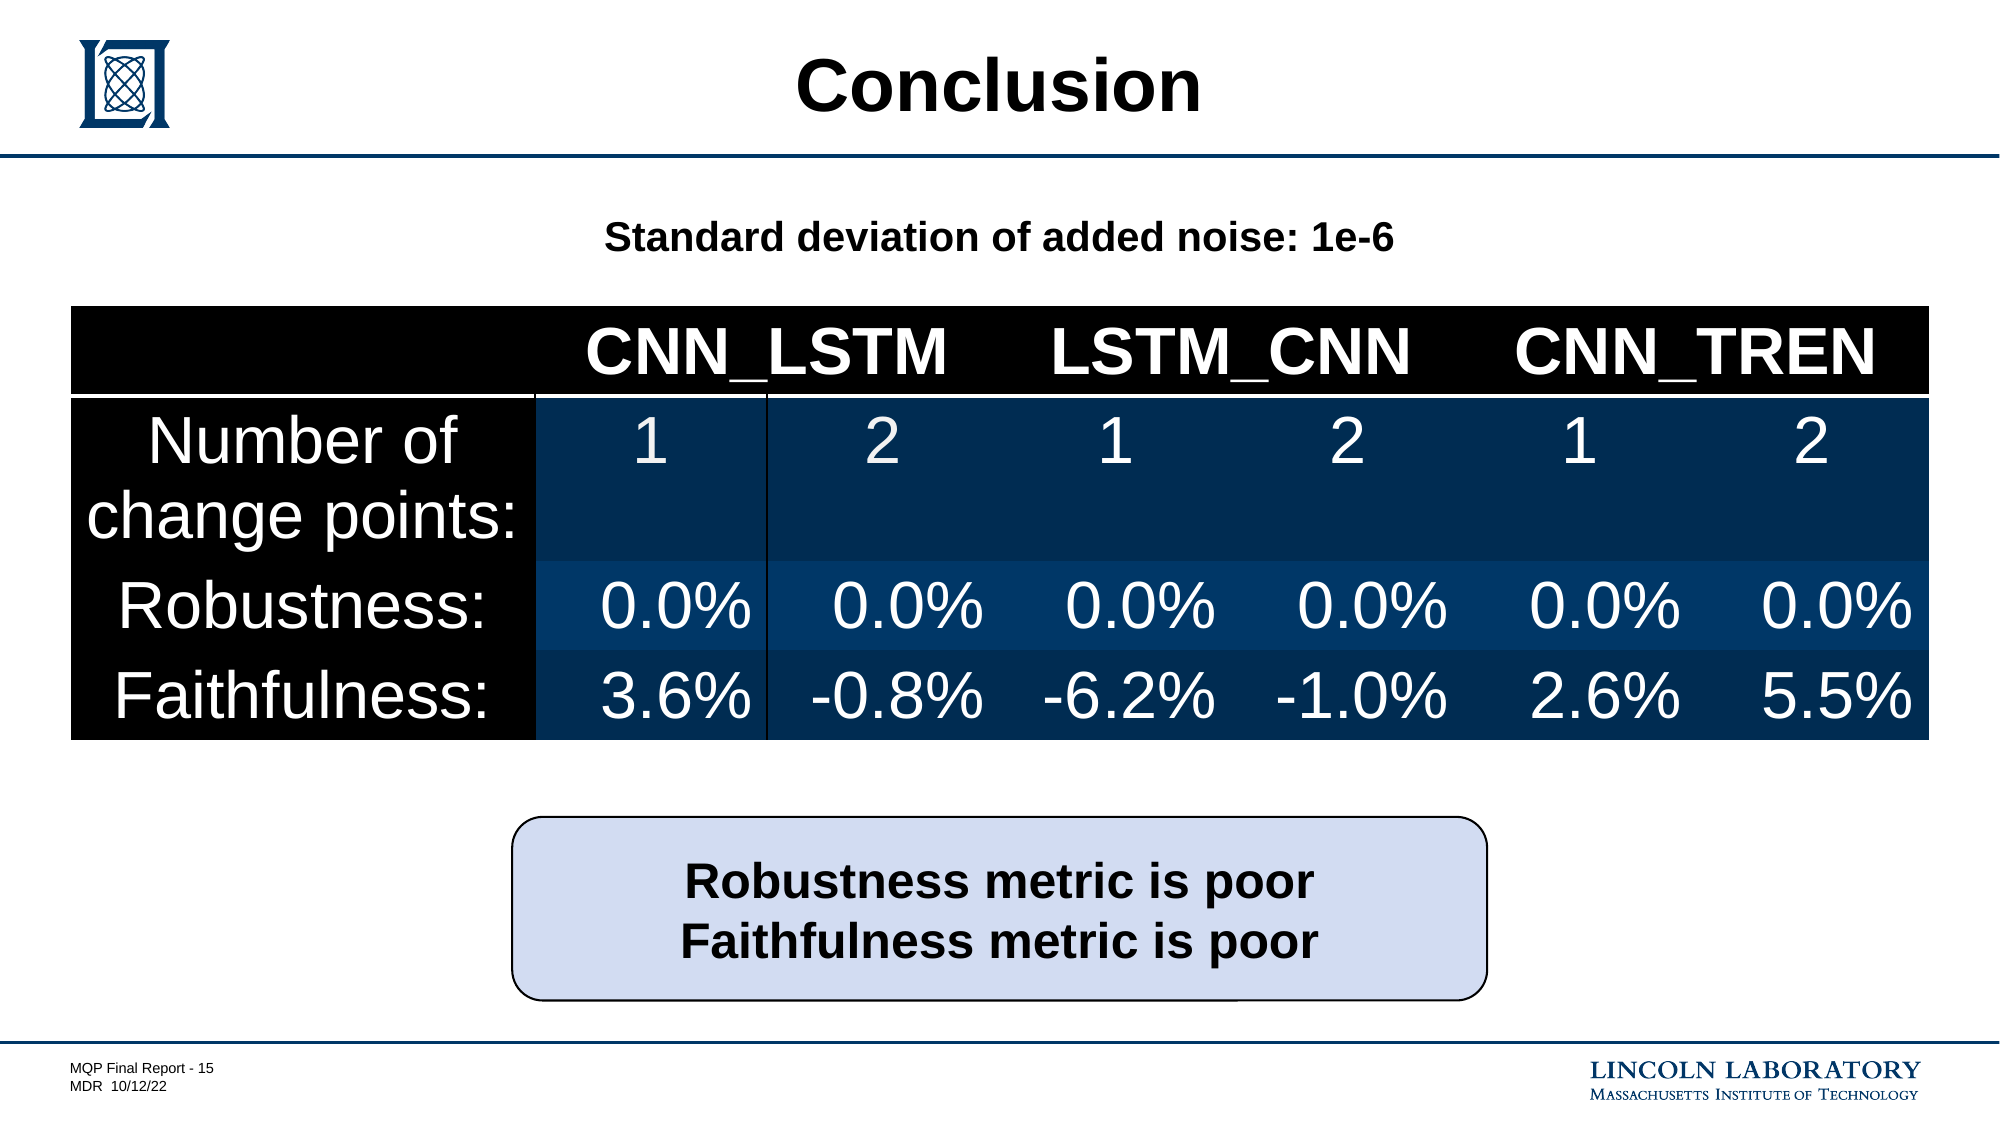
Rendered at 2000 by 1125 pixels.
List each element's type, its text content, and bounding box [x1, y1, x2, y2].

table_cell -1.0% [1232, 650, 1464, 740]
table_cell 0.0% [1232, 561, 1464, 650]
table_cell Robustness: [71, 561, 534, 650]
table_cell 2 [1696, 398, 1929, 561]
table_cell Faithfulness: [71, 650, 534, 740]
table_cell -6.2% [1000, 650, 1232, 740]
table_cell 2 [768, 398, 1000, 561]
table_header LSTM_CNN [1000, 306, 1464, 394]
table_header [71, 306, 535, 394]
table_header CNN_TREN [1464, 306, 1929, 394]
table_cell 0.0% [1464, 561, 1696, 650]
picture [1588, 1061, 1921, 1100]
table_cell -0.8% [768, 650, 1000, 740]
table_header CNN_LSTM [535, 306, 1000, 394]
picture [79, 40, 170, 128]
text_box Standard deviation of added noise: 1e-6 [580, 202, 1419, 267]
table_cell 1 [1464, 398, 1696, 561]
table_cell 0.0% [1000, 561, 1232, 650]
table_cell 1 [536, 398, 766, 561]
table_cell 0.0% [768, 561, 1000, 650]
text_box Robustness metric is poor Faithfulness metric is poor [512, 816, 1488, 1001]
table_cell 2 [1232, 398, 1464, 561]
table_cell Number of change points: [71, 398, 534, 561]
table_cell 1 [1000, 398, 1232, 561]
table_cell 5.5% [1696, 650, 1929, 740]
table_cell 3.6% [536, 650, 766, 740]
table_cell 0.0% [536, 561, 766, 650]
table_cell 0.0% [1696, 561, 1929, 650]
table_cell 2.6% [1464, 650, 1696, 740]
title Conclusion [205, 29, 1794, 164]
